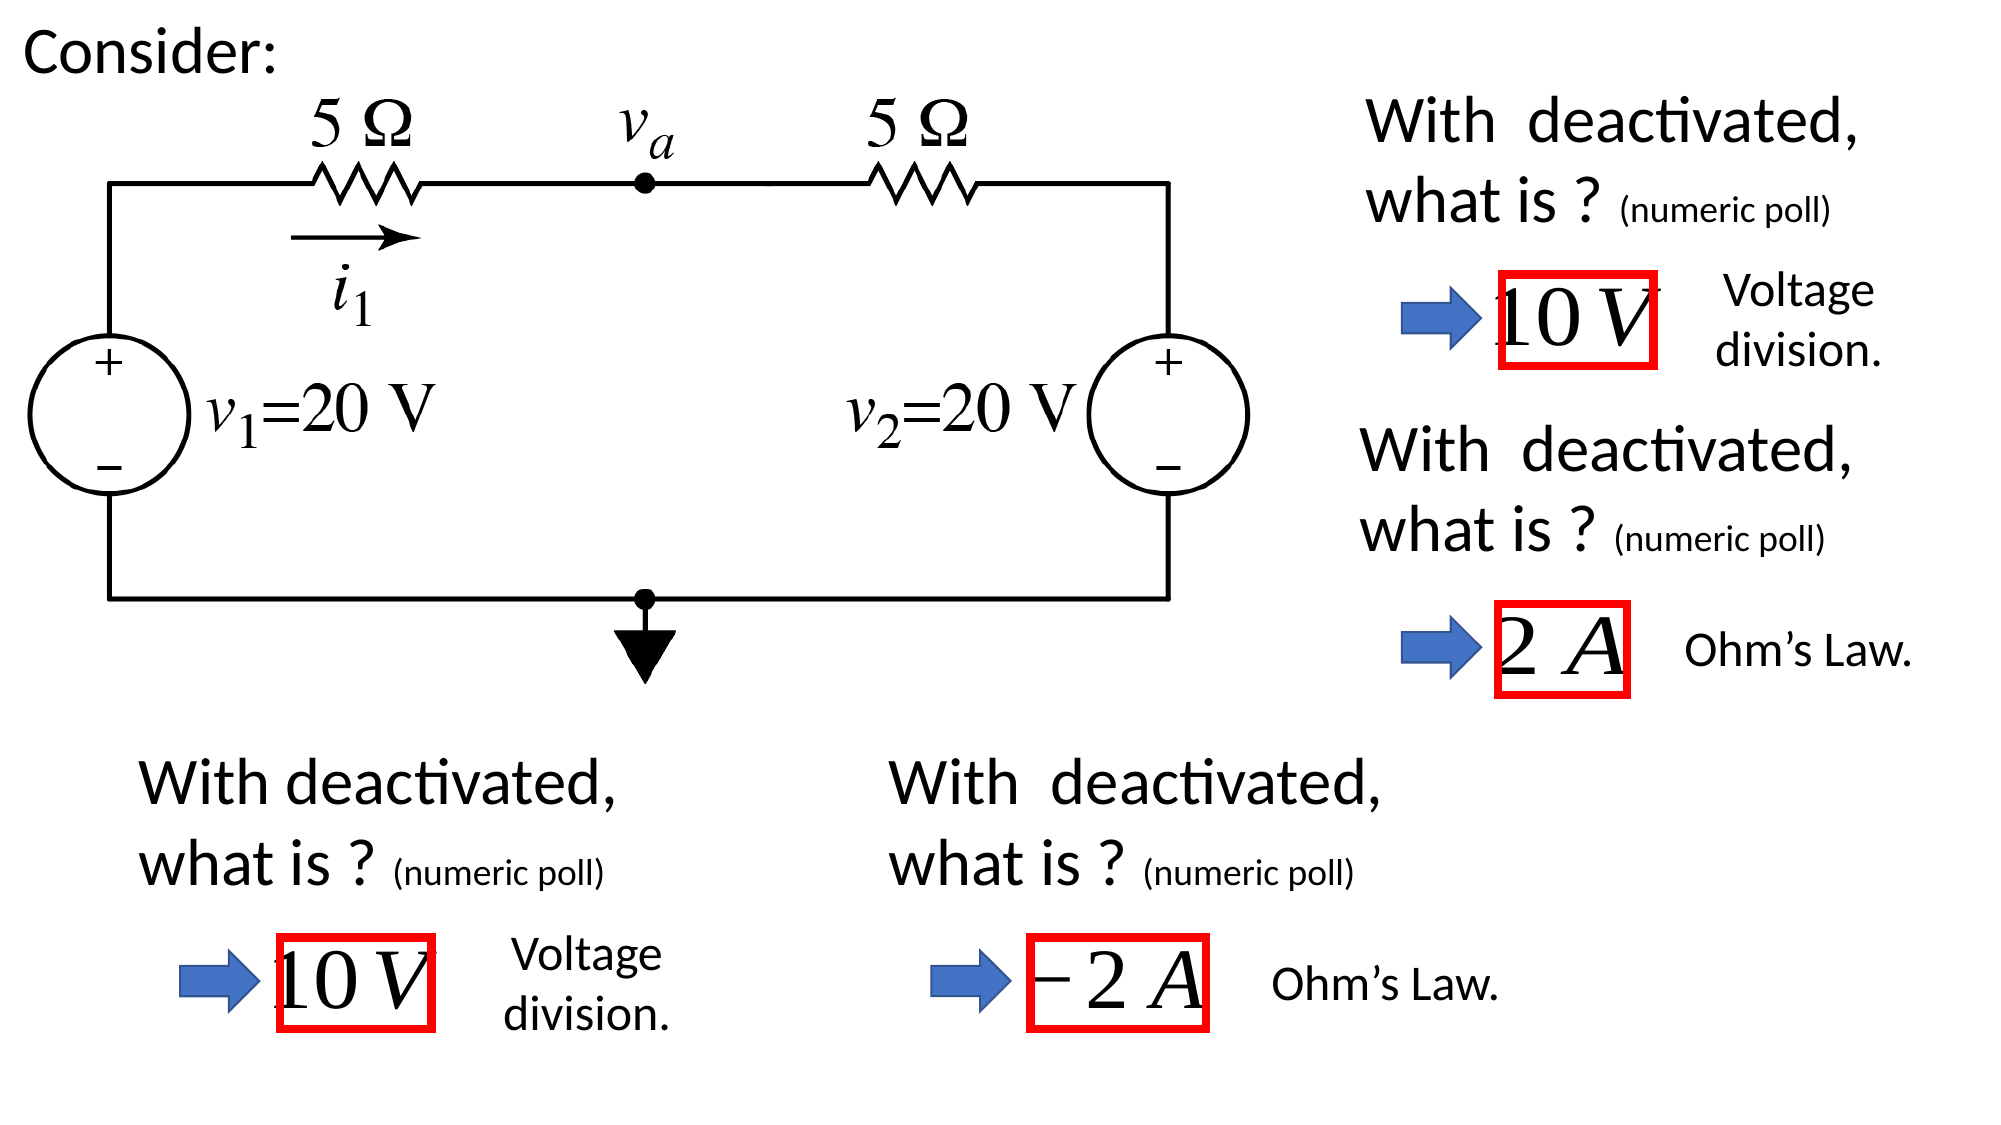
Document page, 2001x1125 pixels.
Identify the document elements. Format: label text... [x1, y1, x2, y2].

text_box [1029, 937, 1207, 1030]
text_box [279, 937, 432, 1030]
text_box [1400, 614, 1483, 681]
text_box [1501, 274, 1654, 367]
text_box Consider: [8, 0, 295, 95]
text_box [930, 948, 1013, 1014]
picture [22, 89, 1256, 690]
text_box [1497, 603, 1628, 696]
text_box Ohm’s Law. [1669, 609, 1929, 685]
text_box [1400, 285, 1483, 351]
text_box Voltage division. [488, 912, 686, 1048]
text_box [179, 948, 261, 1014]
text_box Voltage division. [1700, 248, 1898, 384]
text_box Ohm’s Law. [1256, 943, 1516, 1018]
